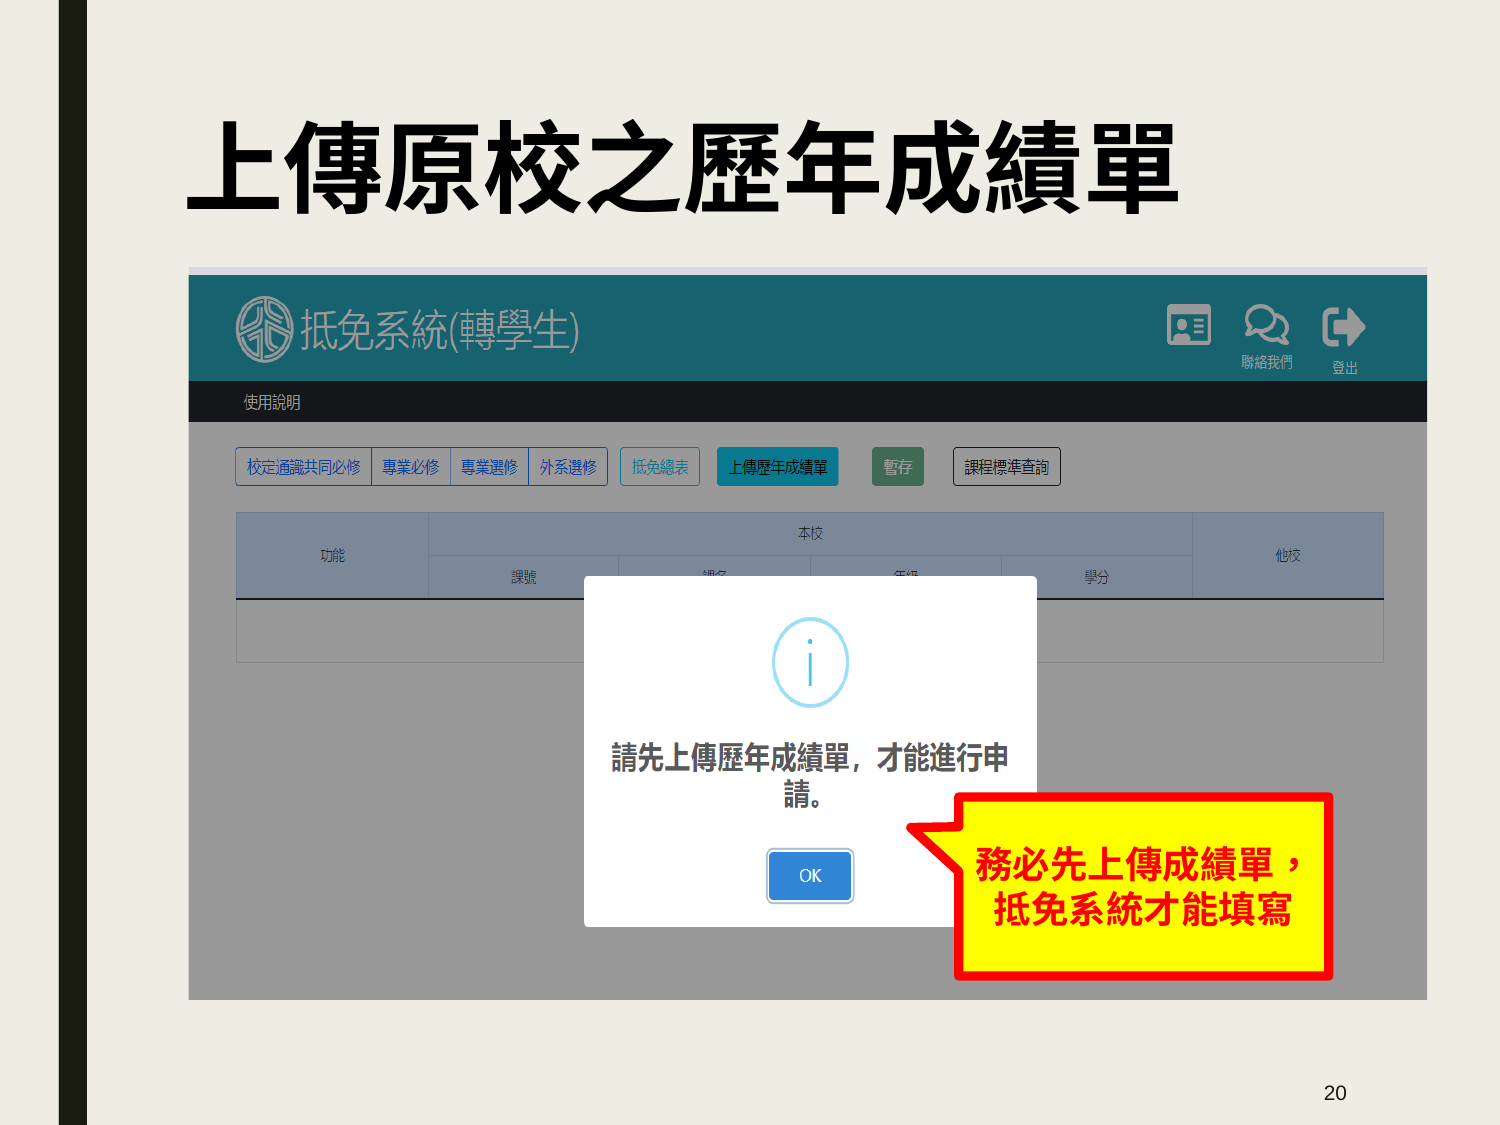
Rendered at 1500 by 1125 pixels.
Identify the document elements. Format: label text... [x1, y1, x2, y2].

slide_number 20 [1165, 1058, 1362, 1125]
title 上傳原校之歷年成績單 [168, 112, 1351, 236]
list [188, 267, 1428, 1000]
